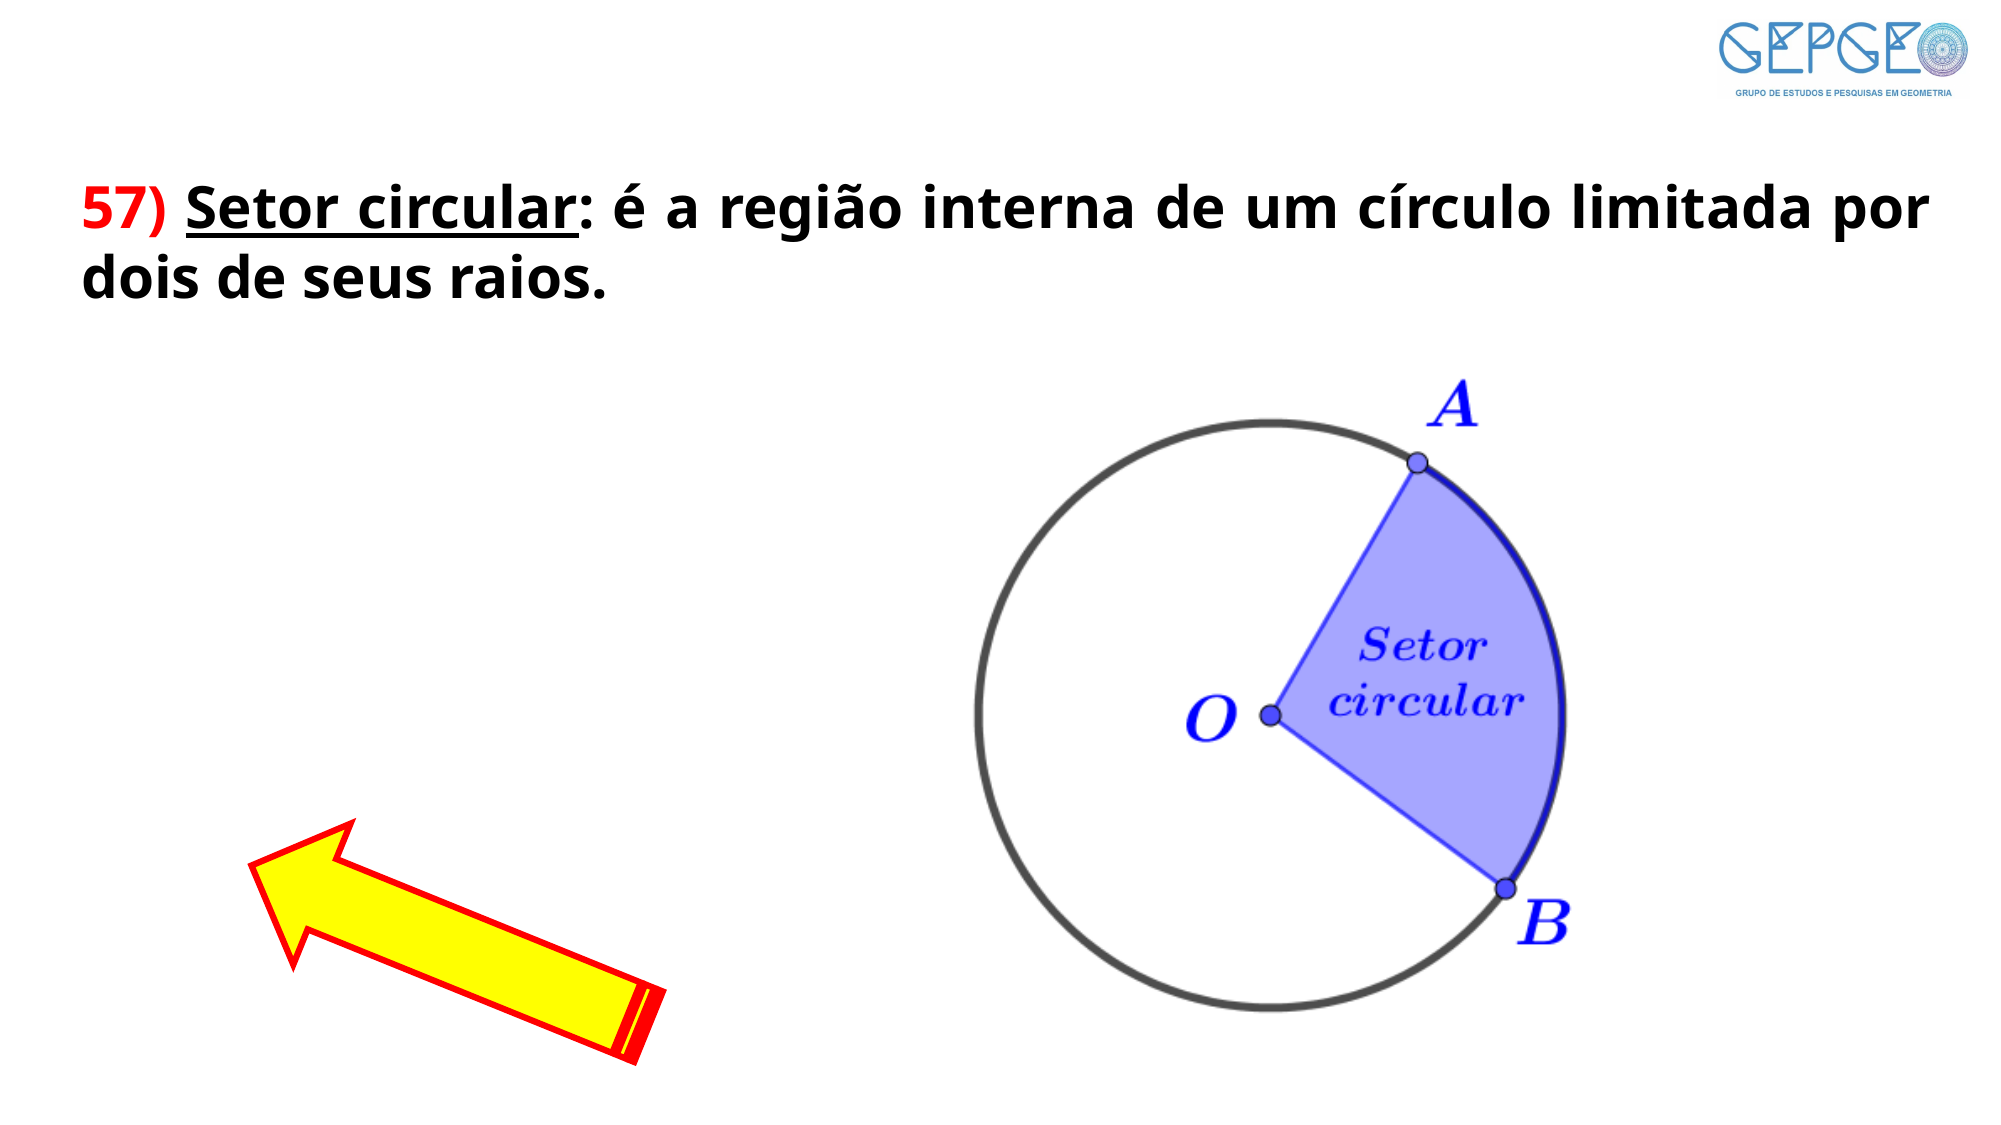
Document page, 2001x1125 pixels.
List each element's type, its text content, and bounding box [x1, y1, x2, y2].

picture [955, 371, 1595, 1022]
picture [1717, 19, 1970, 99]
text_box [250, 821, 643, 1055]
text_box [628, 988, 665, 1064]
text_box 57) Setor circular: é a região interna de um círculo limitada por dois de seus raios. [66, 162, 1946, 388]
text_box [615, 982, 656, 1060]
